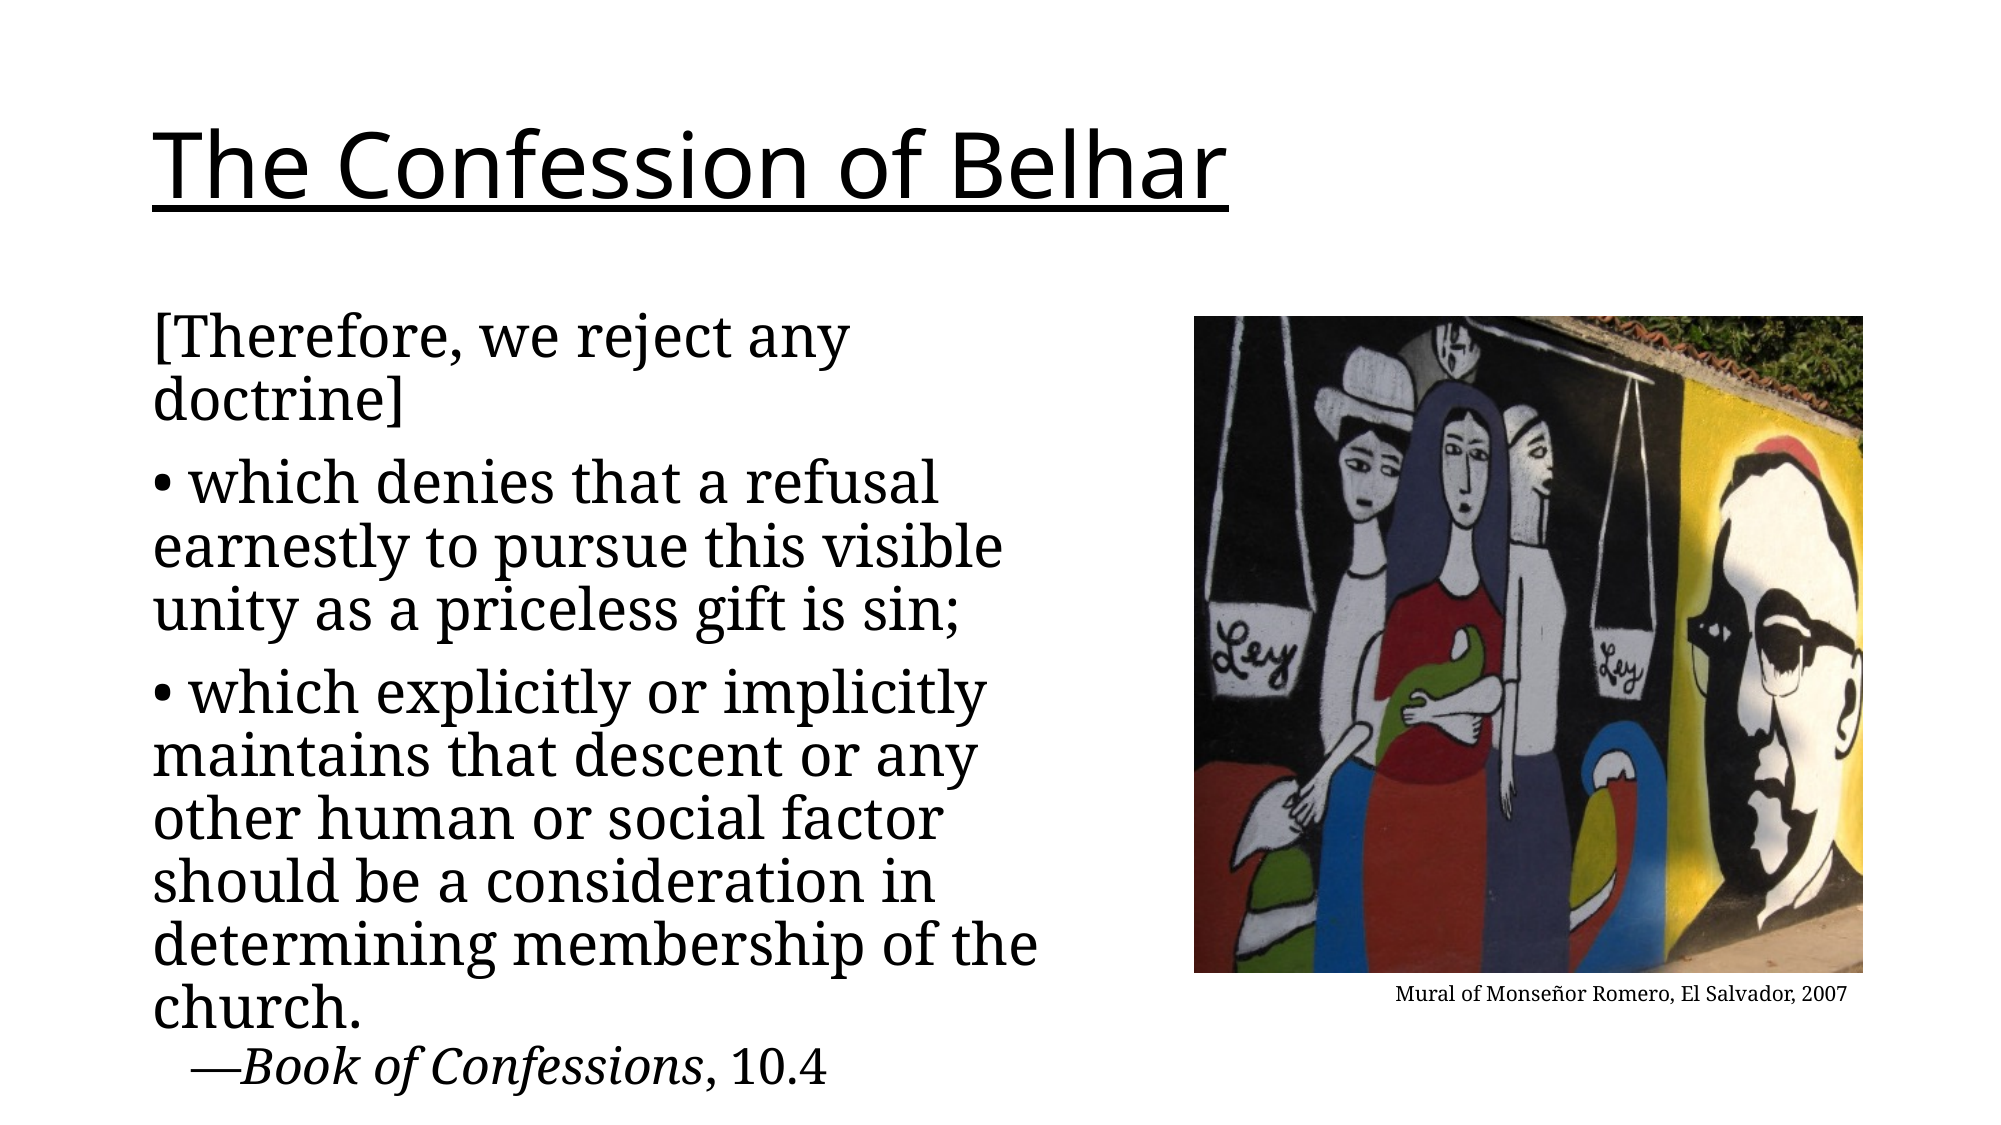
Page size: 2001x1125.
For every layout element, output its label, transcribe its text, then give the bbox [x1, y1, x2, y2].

title The Confession of Belhar [137, 59, 1863, 278]
picture [1194, 316, 1863, 973]
list [Therefore, we reject any doctrine] • which denies that a refusal earnestly to pursue this visible unity as a priceless gift is sin; • which explicitly or implicitly maintains that descent or any other human or social factor should be a consideration in determining membership of the church. —Book of Confessions, 10.4 [137, 299, 1086, 1014]
text_box Mural of Monseñor Romero, El Salvador, 2007 [1292, 973, 1863, 1013]
